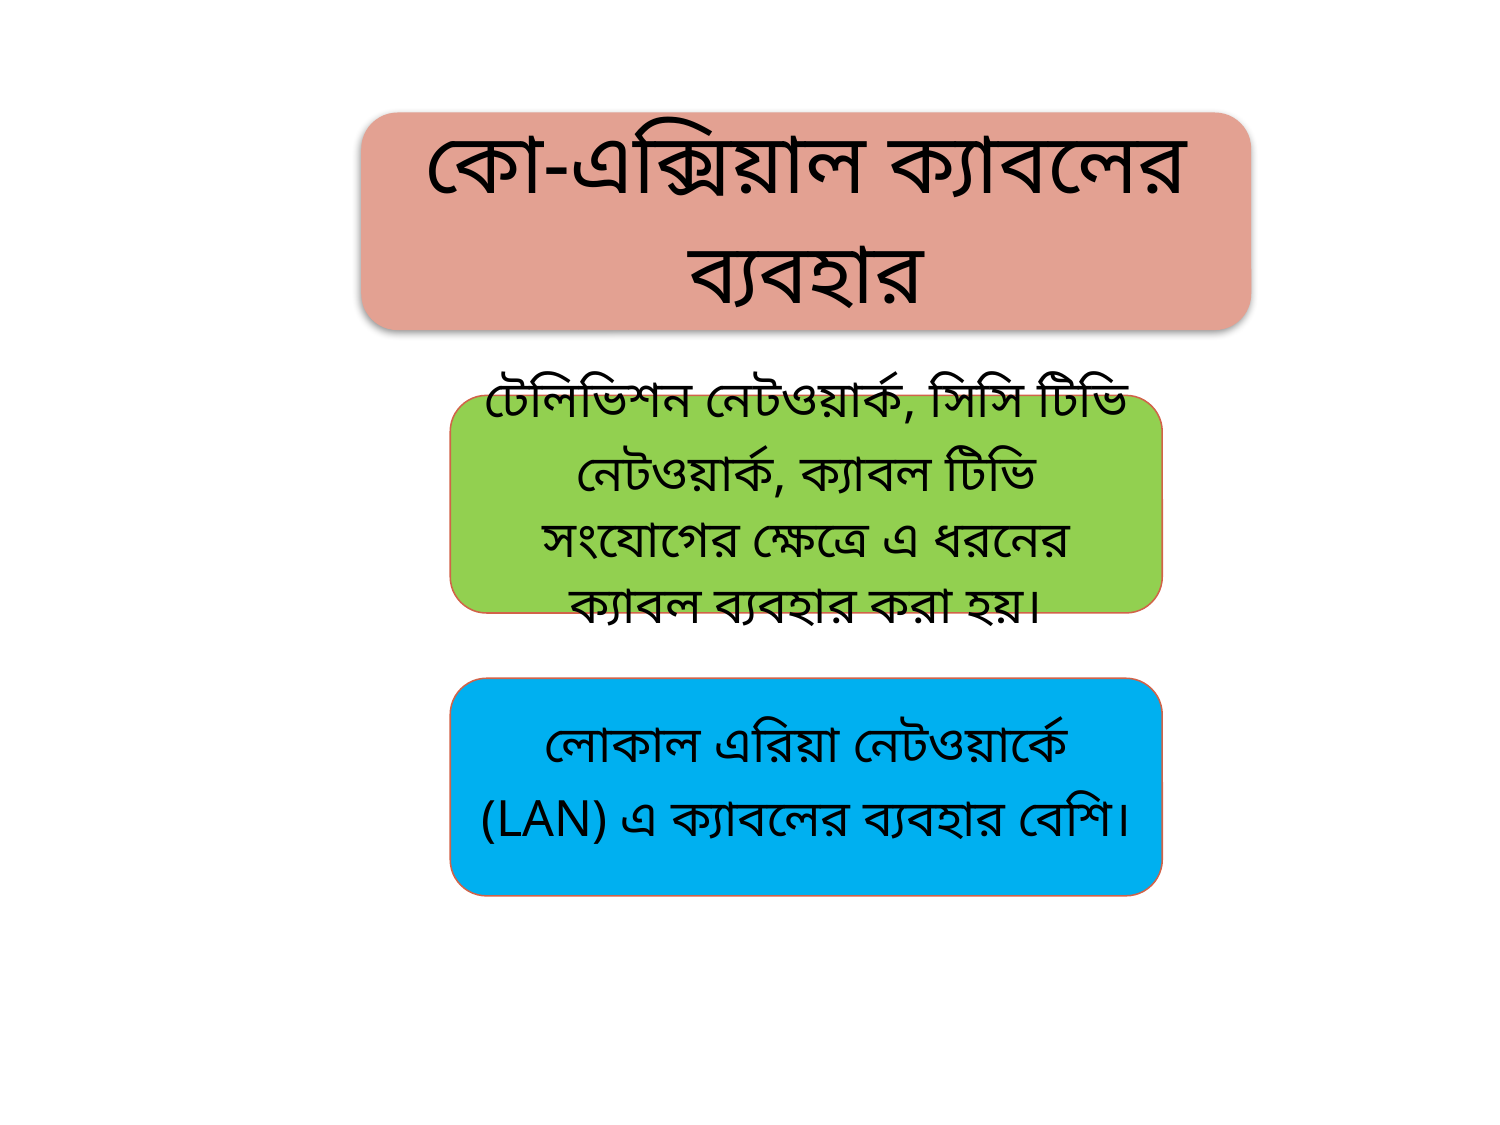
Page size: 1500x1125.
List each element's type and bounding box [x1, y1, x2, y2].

text_box [249, 112, 1363, 896]
